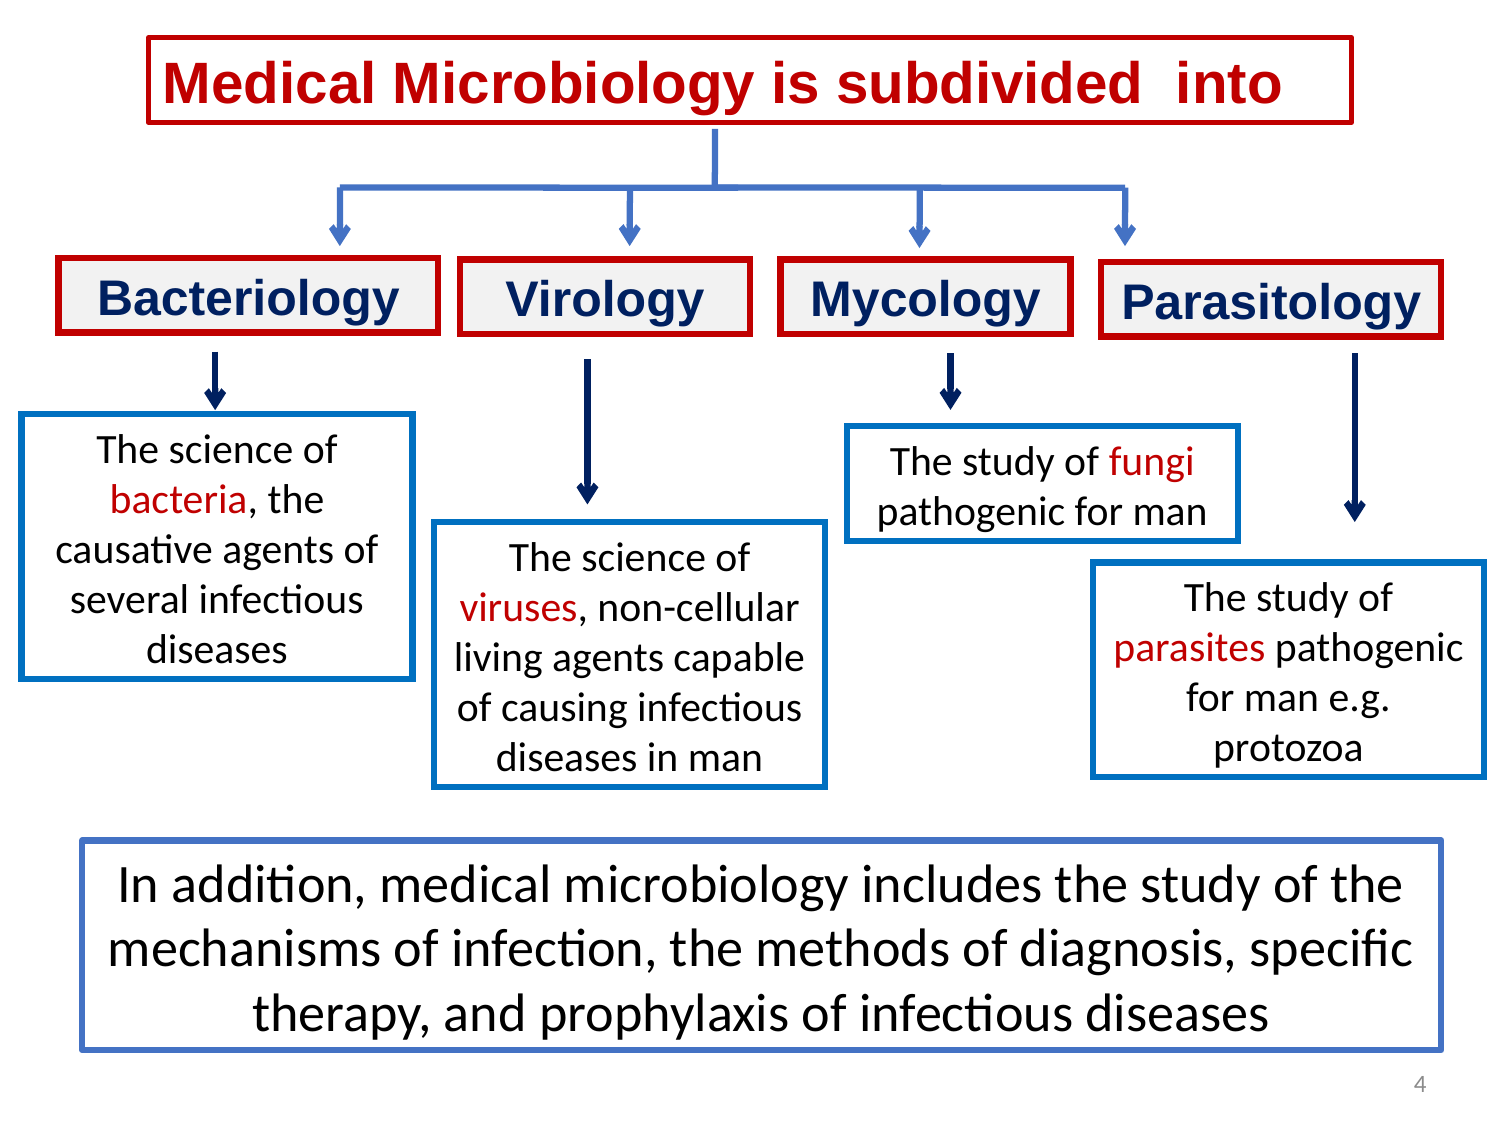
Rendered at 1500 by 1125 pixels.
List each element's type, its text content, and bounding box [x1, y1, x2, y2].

text_box Bacteriology [58, 257, 439, 333]
text_box In addition, medical microbiology includes the study of the mechanisms of infection, the methods of diagnosis, specific therapy, and prophylaxis of infectious diseases [82, 840, 1442, 1051]
text_box The study of parasites pathogenic for man e.g. protozoa [1092, 561, 1485, 778]
text_box The science of bacteria, the causative agents of several infectious diseases [20, 413, 413, 680]
text_box Mycology [780, 259, 1071, 335]
text_box The science of viruses, non-cellular living agents capable of causing infectious diseases in man [433, 521, 826, 788]
text_box Medical Microbiology is subdivided into [148, 37, 1352, 123]
text_box The study of fungi pathogenic for man [846, 425, 1239, 542]
slide_number 4 [1103, 1052, 1442, 1113]
text_box Parasitology [1100, 261, 1442, 337]
text_box Virology [459, 259, 750, 335]
